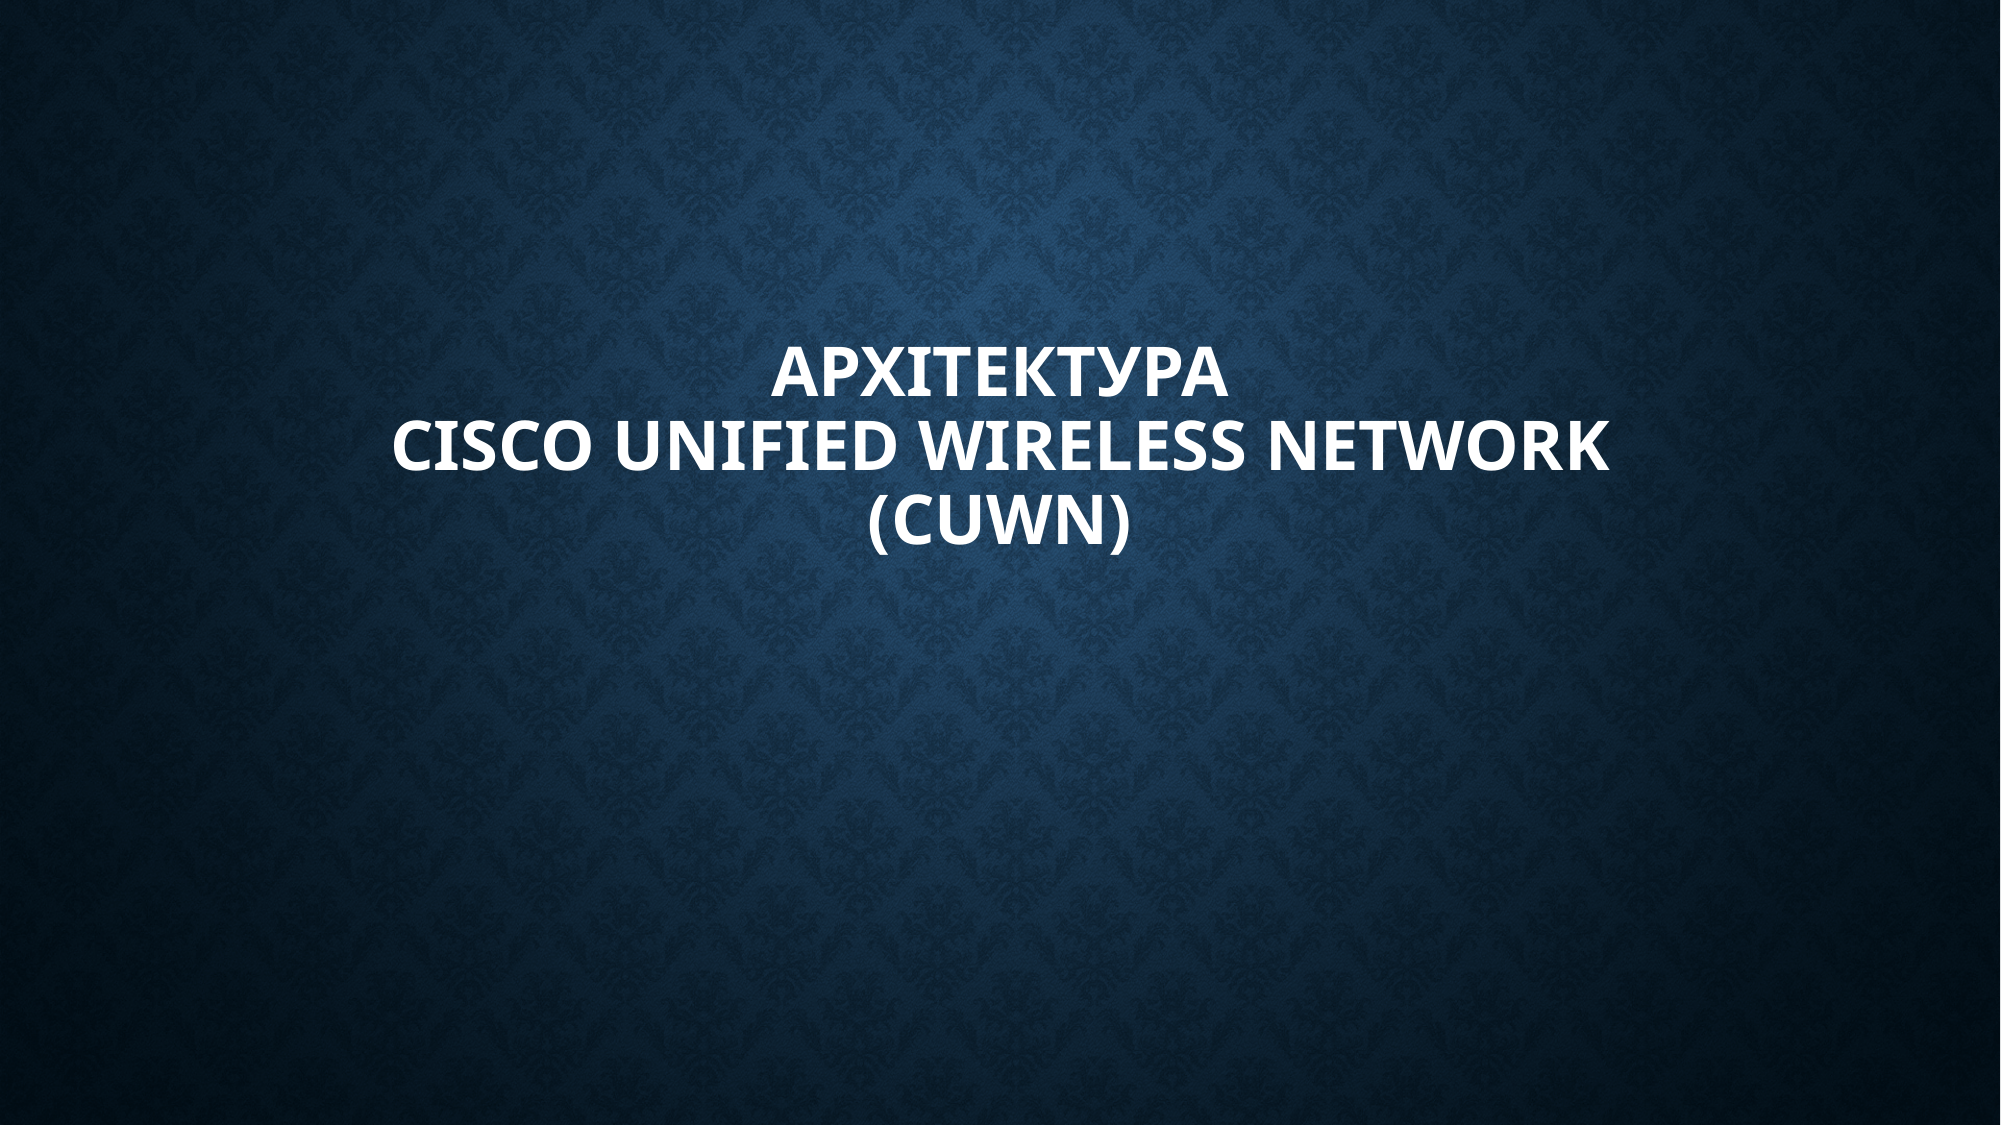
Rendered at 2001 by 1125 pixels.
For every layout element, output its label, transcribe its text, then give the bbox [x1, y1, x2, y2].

title Архітектура Cisco Unified Wireless Network (CUWN) [0, 329, 2000, 568]
